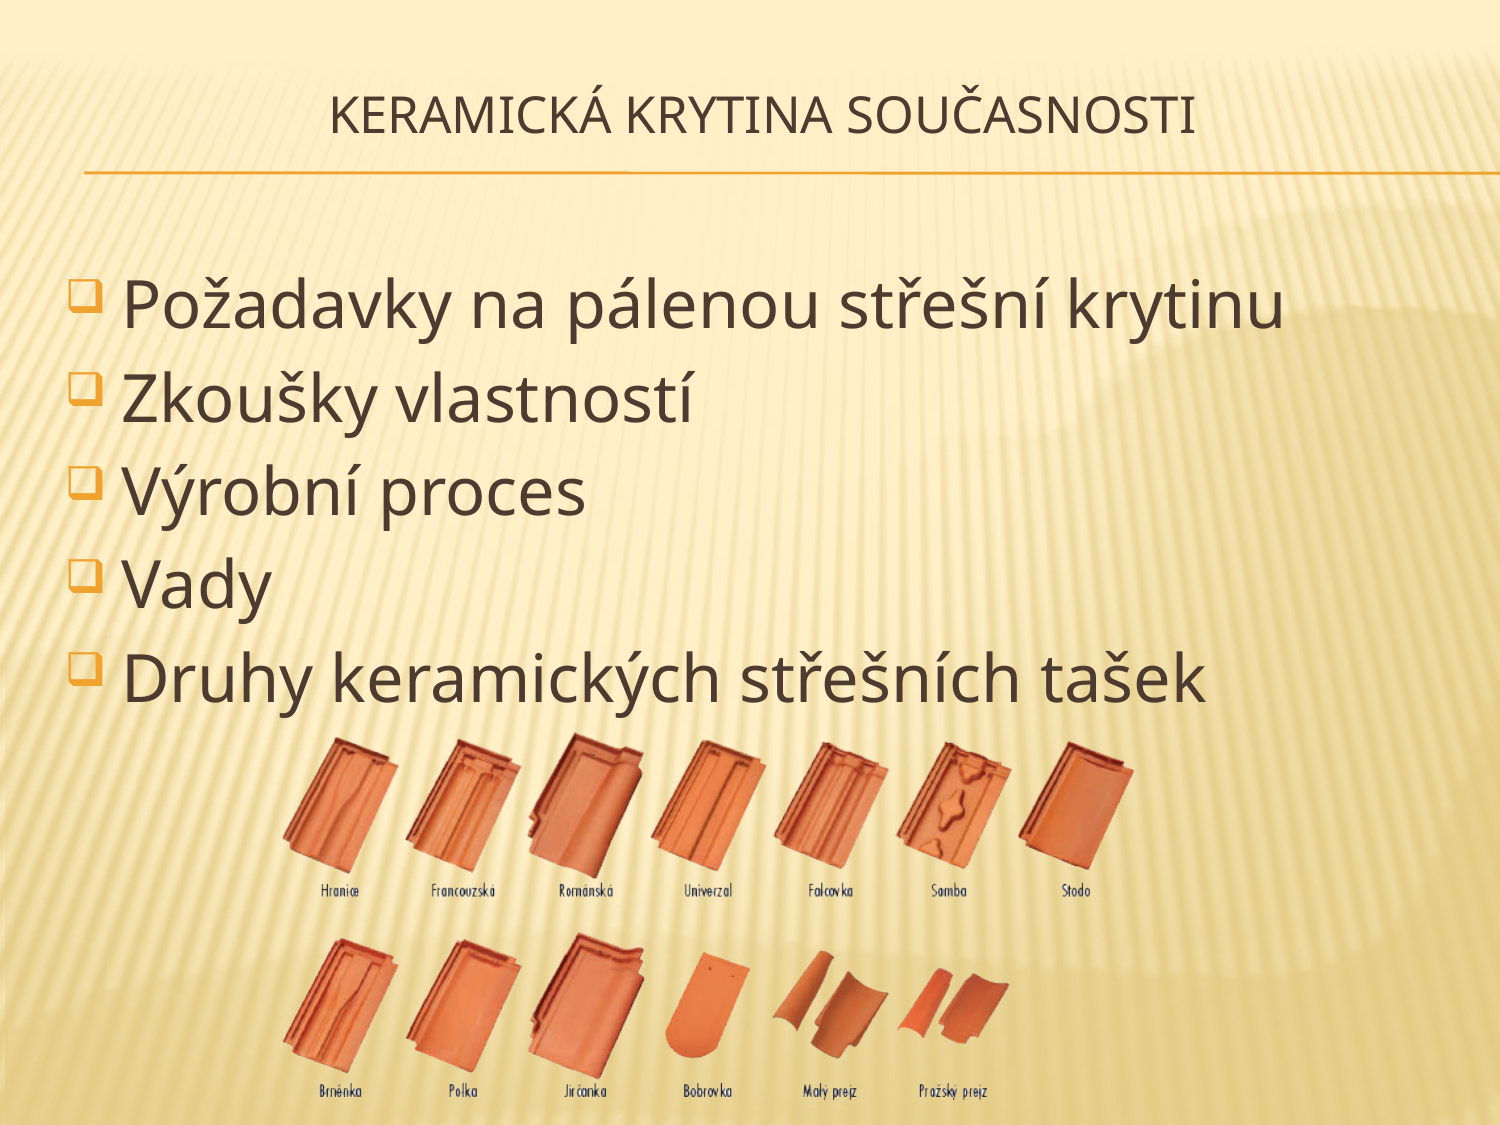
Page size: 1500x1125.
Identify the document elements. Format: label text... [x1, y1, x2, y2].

title Keramická krytina současnosti [50, 75, 1475, 213]
picture [265, 719, 1152, 1125]
list Požadavky na pálenou střešní krytinu Zkoušky vlastností Výrobní proces Vady Druhy keramických střešních tašek [50, 254, 1475, 998]
